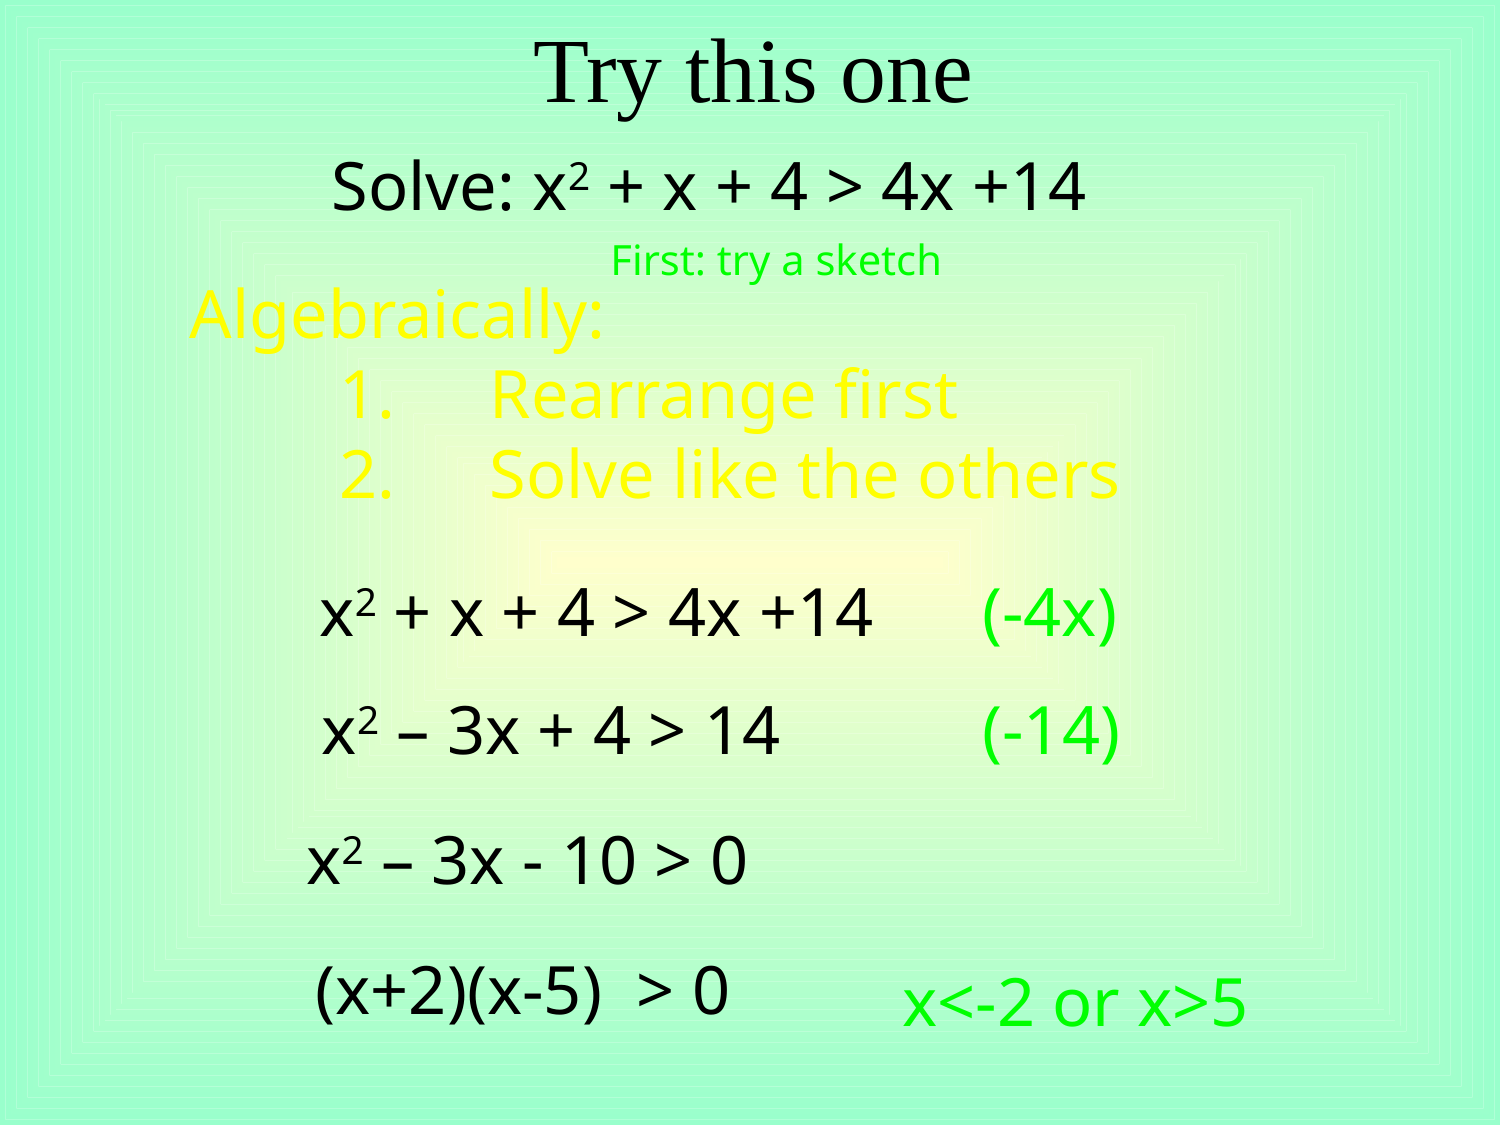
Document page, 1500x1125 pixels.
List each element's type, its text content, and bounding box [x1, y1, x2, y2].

text_box x<-2 or x>5 [887, 952, 1265, 1047]
text_box First: try a sketch [595, 226, 957, 291]
text_box (x+2)(x-5) > 0 [300, 940, 746, 1036]
text_box x2 – 3x - 10 > 0 [291, 810, 764, 906]
title Try this one [53, 0, 1455, 160]
text_box Solve: x2 + x + 4 > 4x +14 [316, 136, 1103, 232]
text_box Algebraically: 1. Rearrange first 2. Solve like the others [174, 264, 1137, 519]
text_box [288, 562, 1138, 776]
